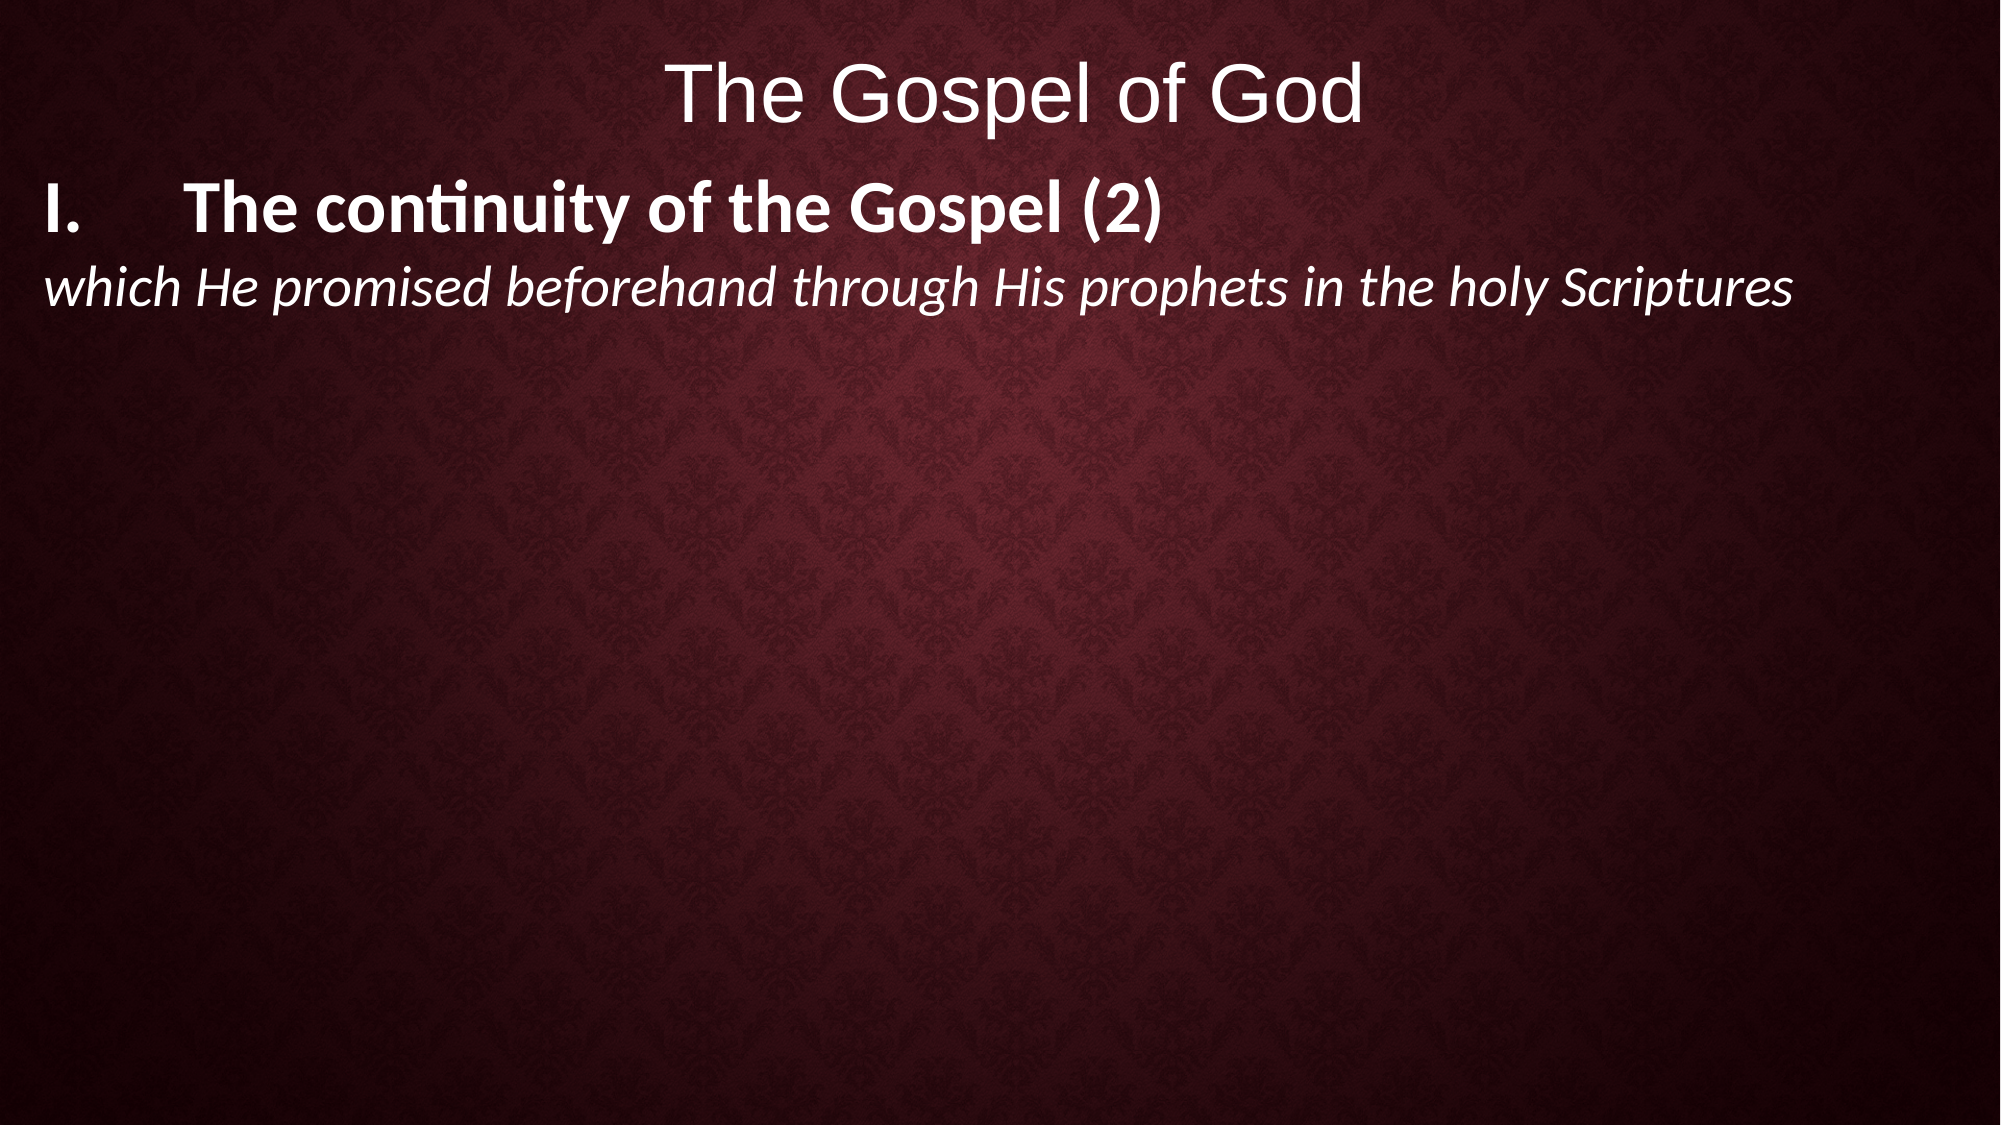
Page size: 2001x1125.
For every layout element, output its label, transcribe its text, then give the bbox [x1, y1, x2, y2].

text_box The Gospel of God [55, 31, 1974, 146]
text_box The continuity of the Gospel (2) which He promised beforehand through His prophets in the holy Scriptures [28, 150, 1965, 325]
